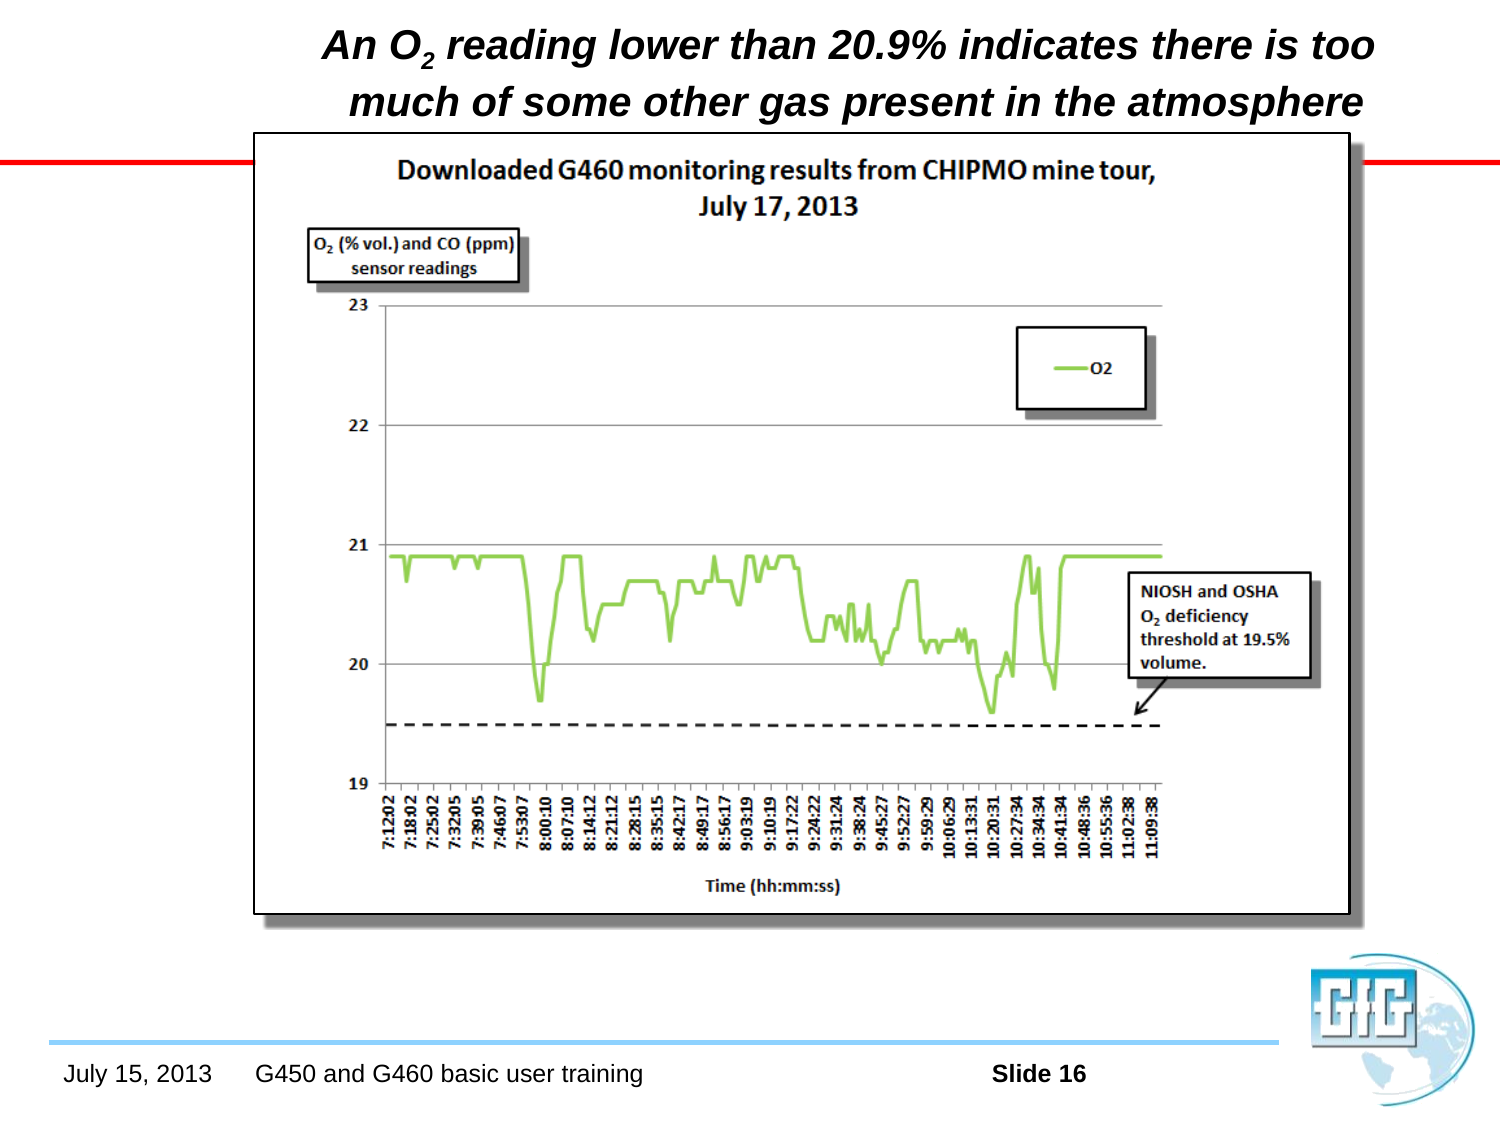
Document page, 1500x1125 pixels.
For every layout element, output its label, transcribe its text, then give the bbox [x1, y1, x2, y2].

title An O2 reading lower than 20.9% indicates there is too much of some other gas present in the atmosphere [188, 0, 1392, 143]
picture [1311, 953, 1476, 1108]
picture [255, 133, 1349, 914]
